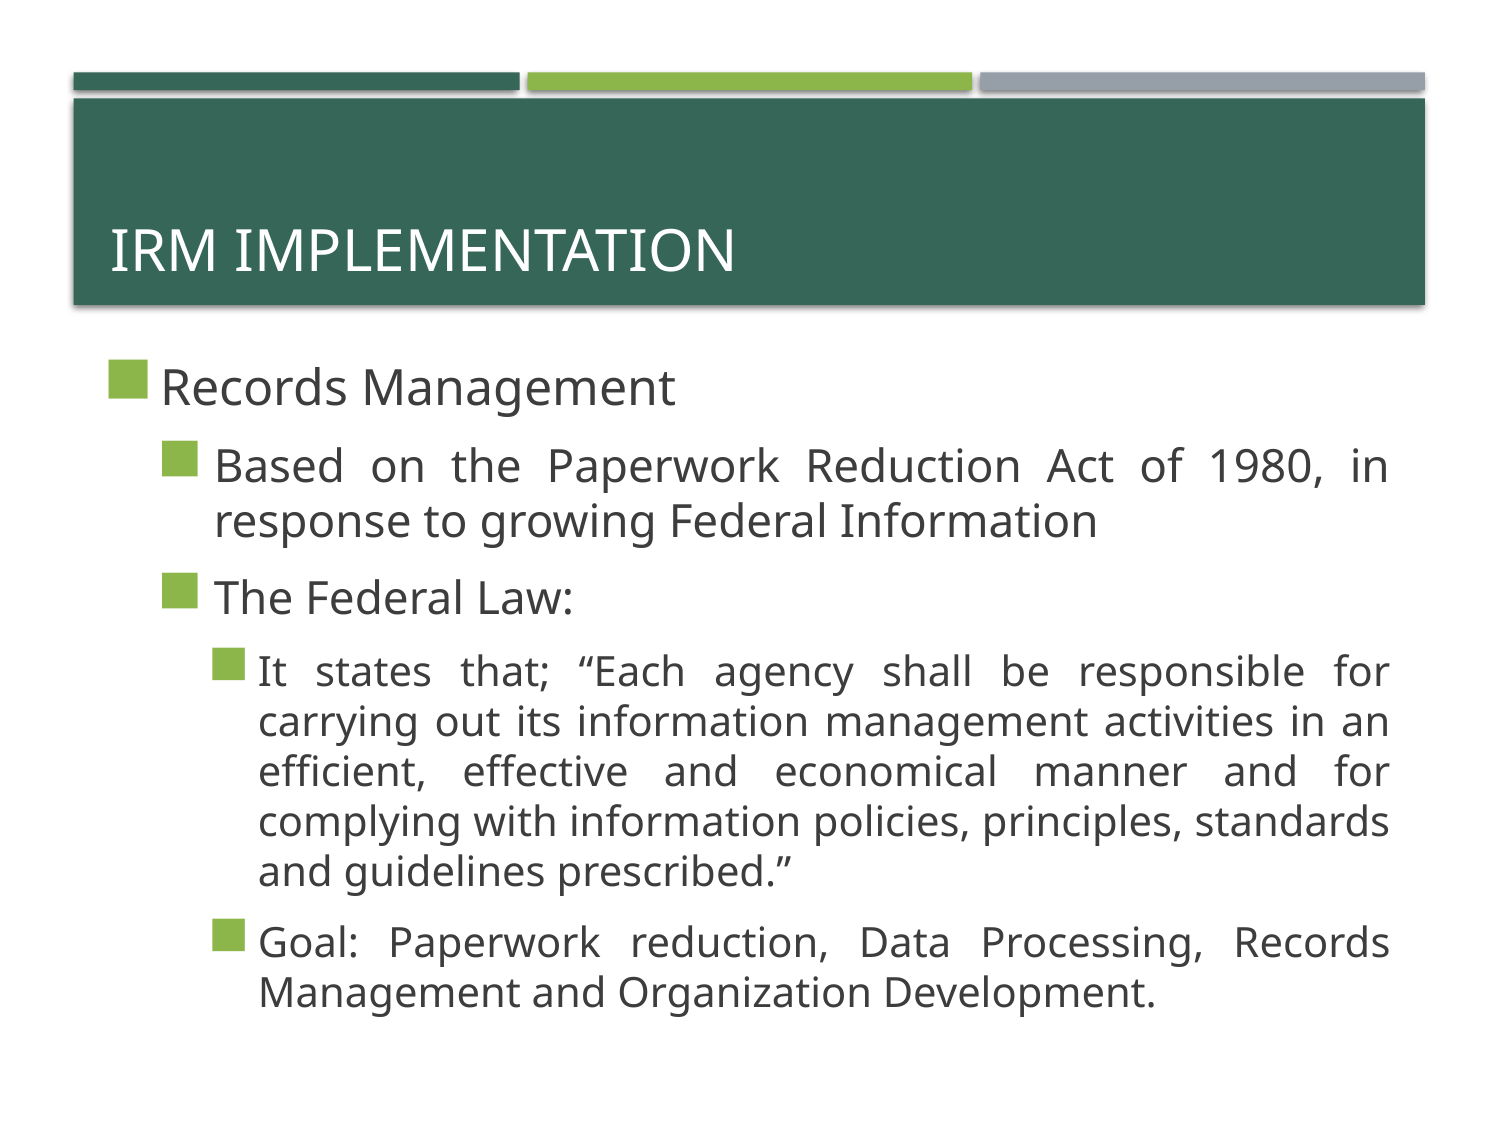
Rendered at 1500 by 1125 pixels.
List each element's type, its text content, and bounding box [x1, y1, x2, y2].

title Irm implementation [95, 112, 1406, 273]
list Records Management Based on the Paperwork Reduction Act of 1980, in response to growing Federal Information The Federal Law: It states that; “Each agency shall be responsible for carrying out its information management activities in an efficient, effective and economical manner and for complying with information policies, principles, standards and guidelines prescribed.” Goal: Paperwork reduction, Data Processing, Records Management and Organization Development. [95, 273, 1406, 1098]
